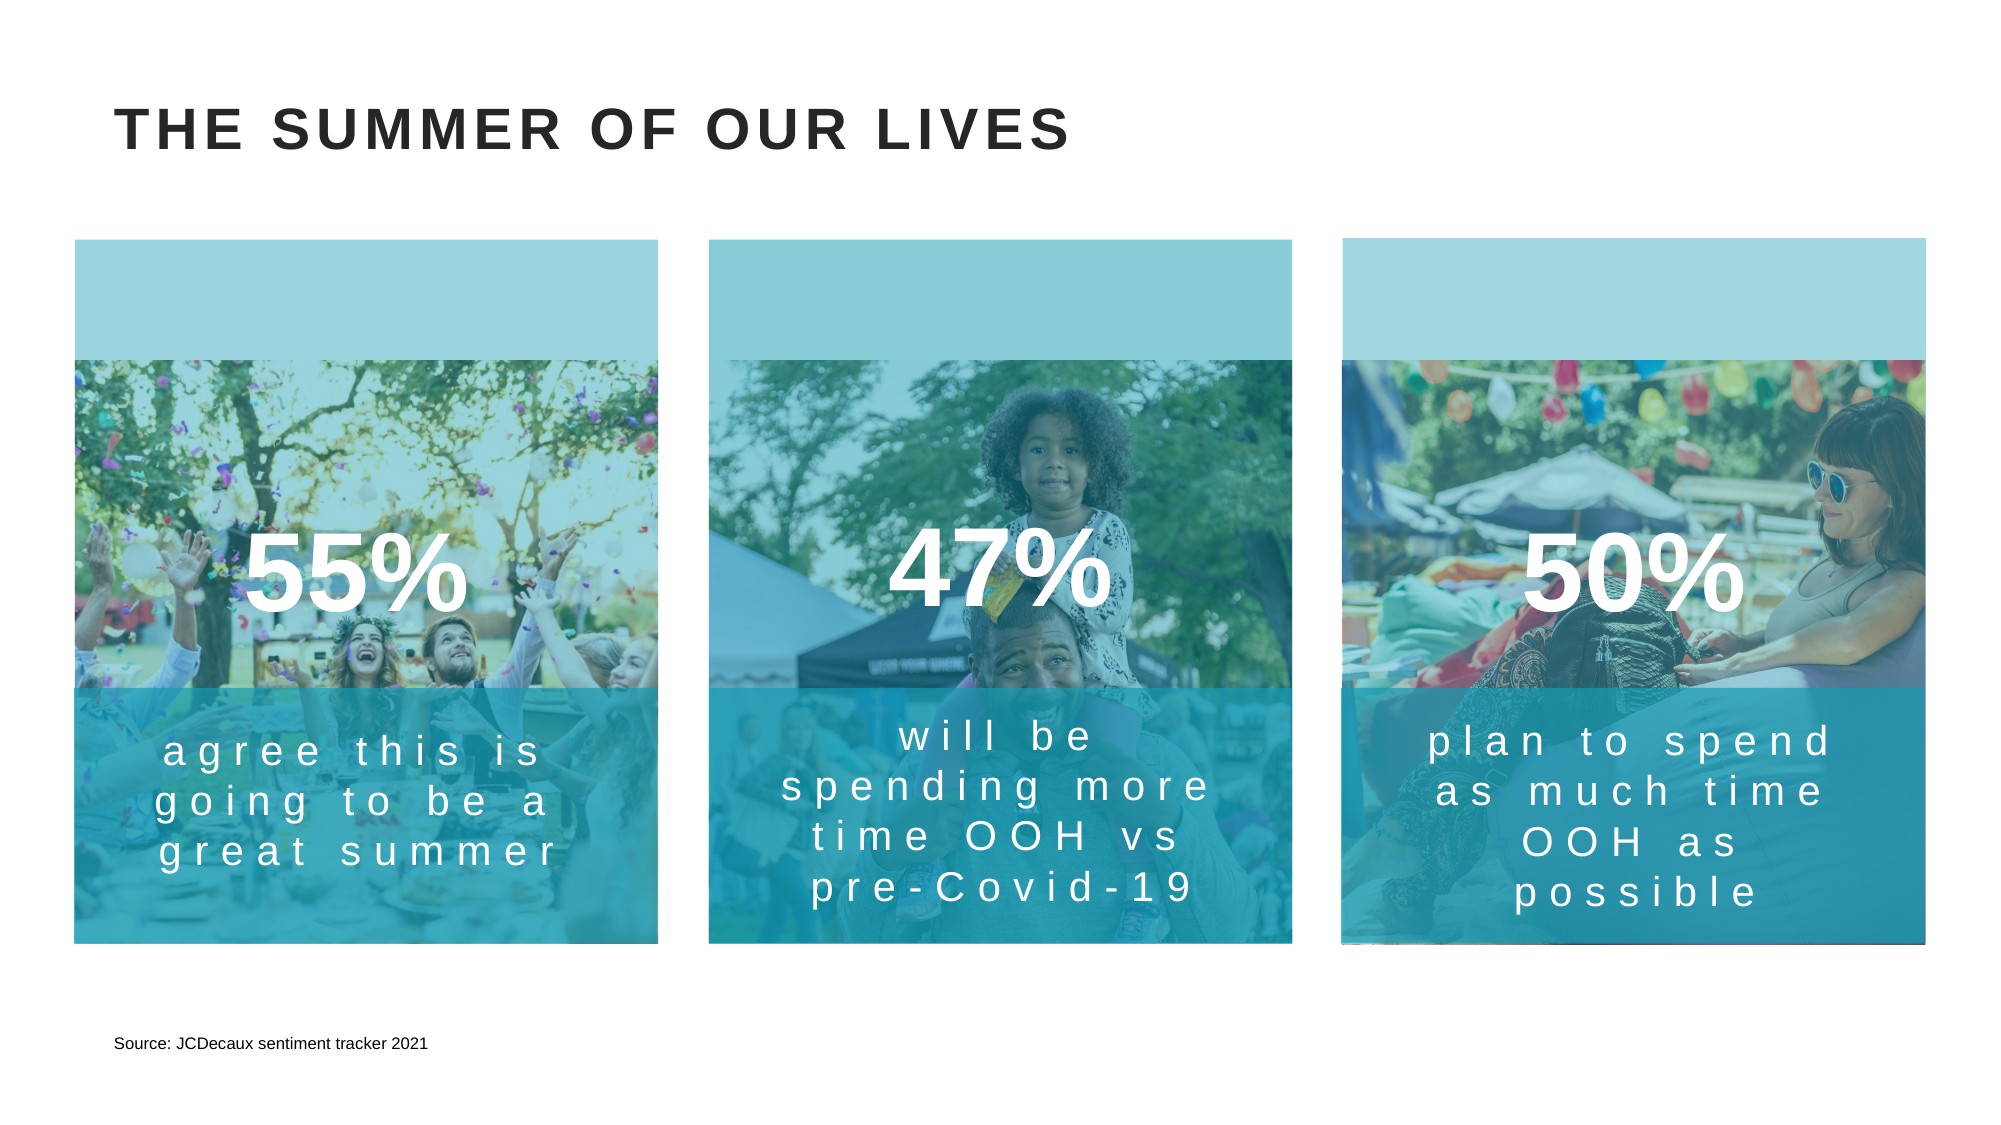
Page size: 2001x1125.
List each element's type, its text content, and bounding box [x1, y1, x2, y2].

list Source: JCDecaux sentiment tracker 2021 [114, 1034, 1886, 1094]
title THE SUMMER OF OUR LIVES [114, 101, 1886, 238]
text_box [73, 238, 1927, 945]
